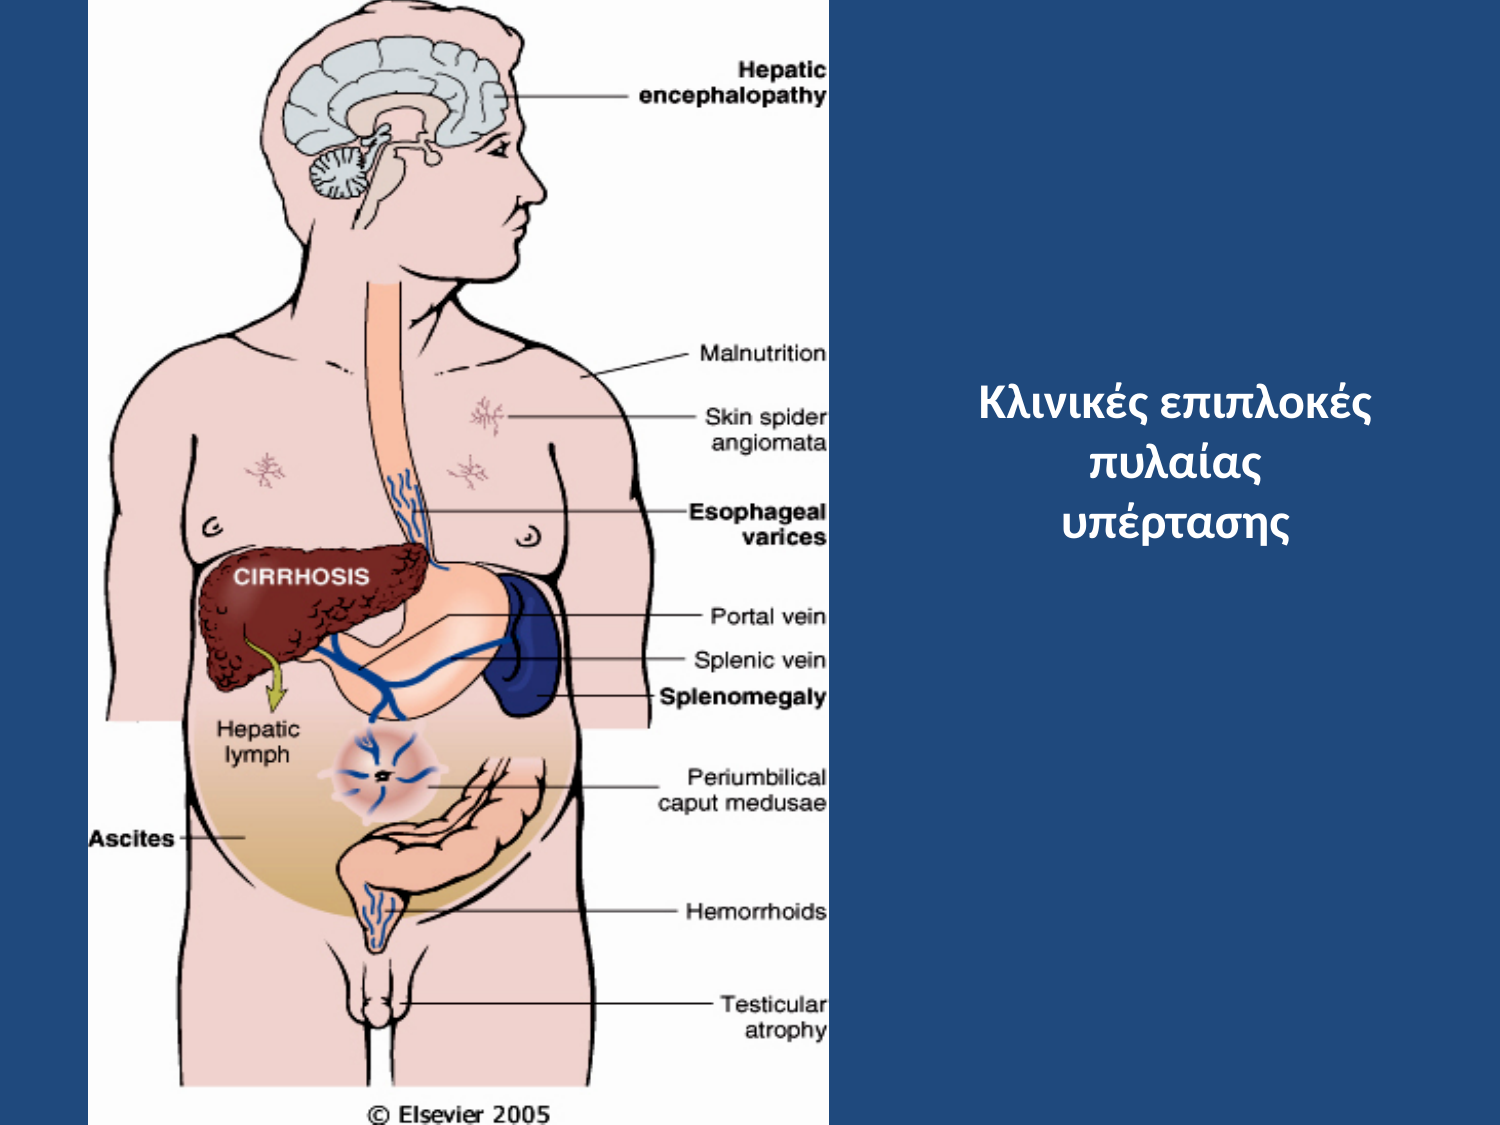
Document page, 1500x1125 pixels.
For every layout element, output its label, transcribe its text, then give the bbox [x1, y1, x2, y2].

picture [88, 0, 829, 1125]
text_box Κλινικές επιπλοκές πυλαίας υπέρτασης [903, 361, 1447, 557]
